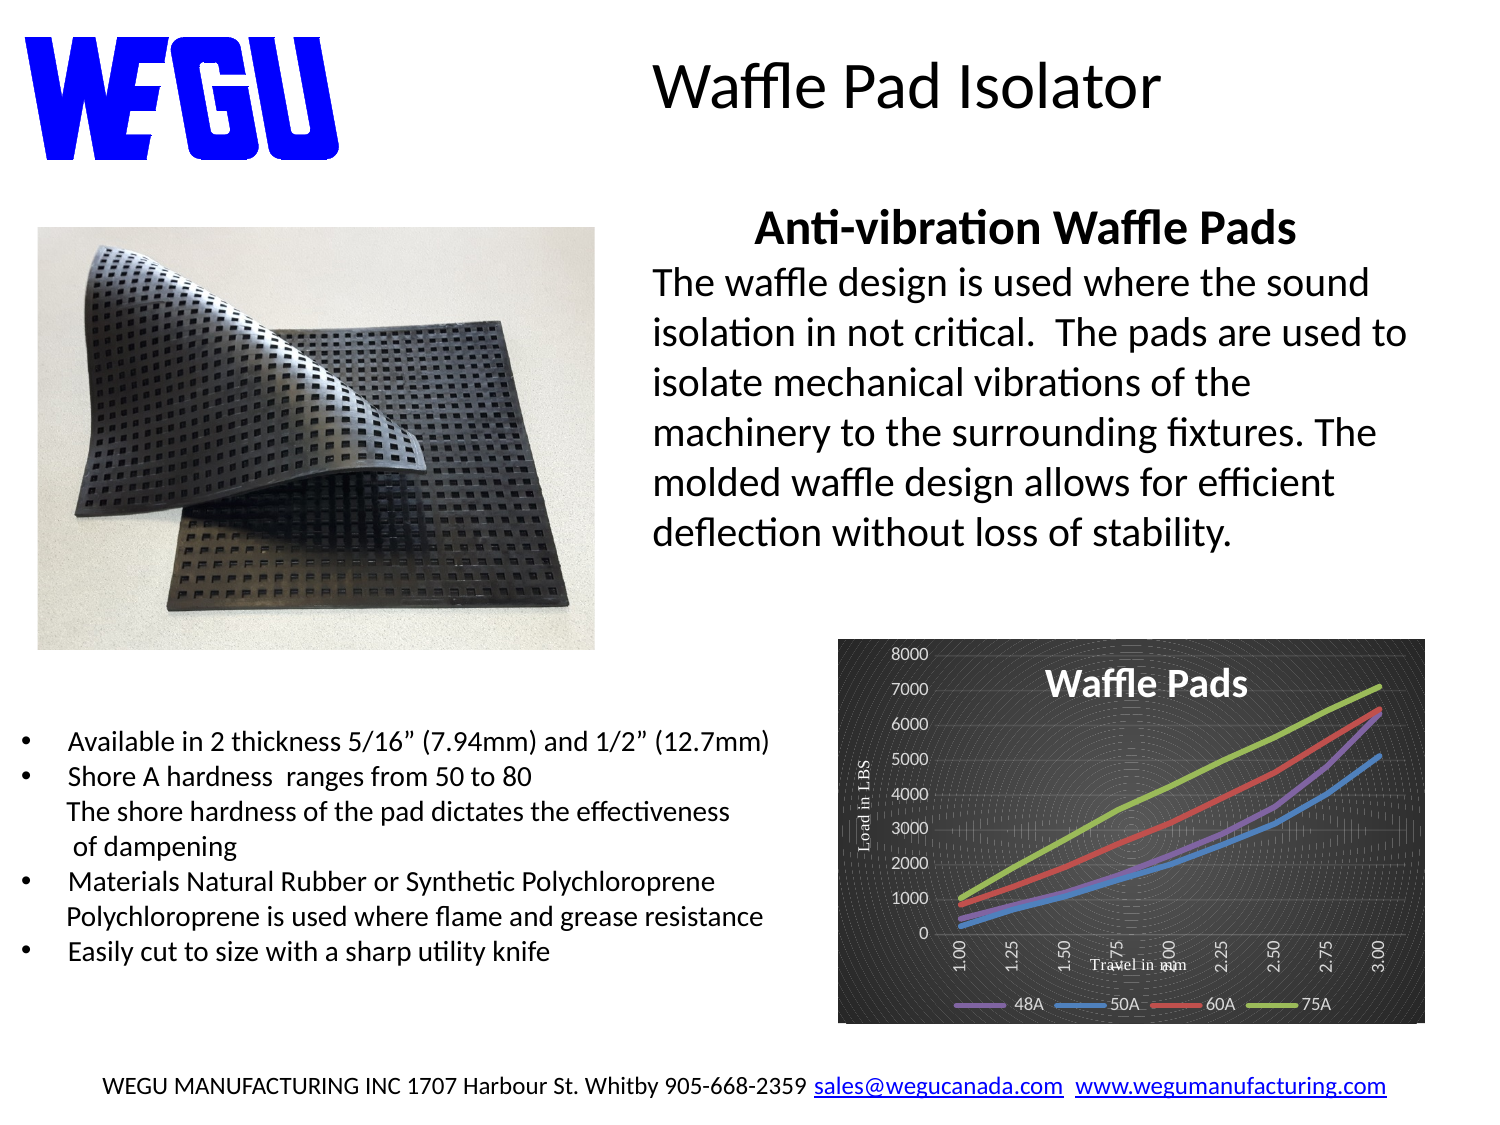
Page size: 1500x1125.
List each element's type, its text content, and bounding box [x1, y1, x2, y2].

text_box Available in 2 thickness 5/16” (7.94mm) and 1/2” (12.7mm) Shore A hardness ranges from 50 to 80 The shore hardness of the pad dictates the effectiveness of dampening Materials Natural Rubber or Synthetic Polychloroprene Polychloroprene is used where flame and grease resistance Easily cut to size with a sharp utility knife [6, 715, 832, 1020]
chart [837, 638, 1426, 1024]
text_box Anti-vibration Waffle Pads The waffle design is used where the sound isolation in not critical. The pads are used to isolate mechanical vibrations of the machinery to the surrounding fixtures. The molded waffle design allows for efficient deflection without loss of stability. [637, 187, 1425, 563]
picture [37, 226, 595, 651]
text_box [24, 37, 343, 163]
text_box Waffle Pad Isolator [637, 34, 1325, 129]
text_box WEGU MANUFACTURING INC 1707 Harbour St. Whitby 905-668-2359 sales@wegucanada.com www.wegumanufacturing.com [87, 1062, 1500, 1108]
